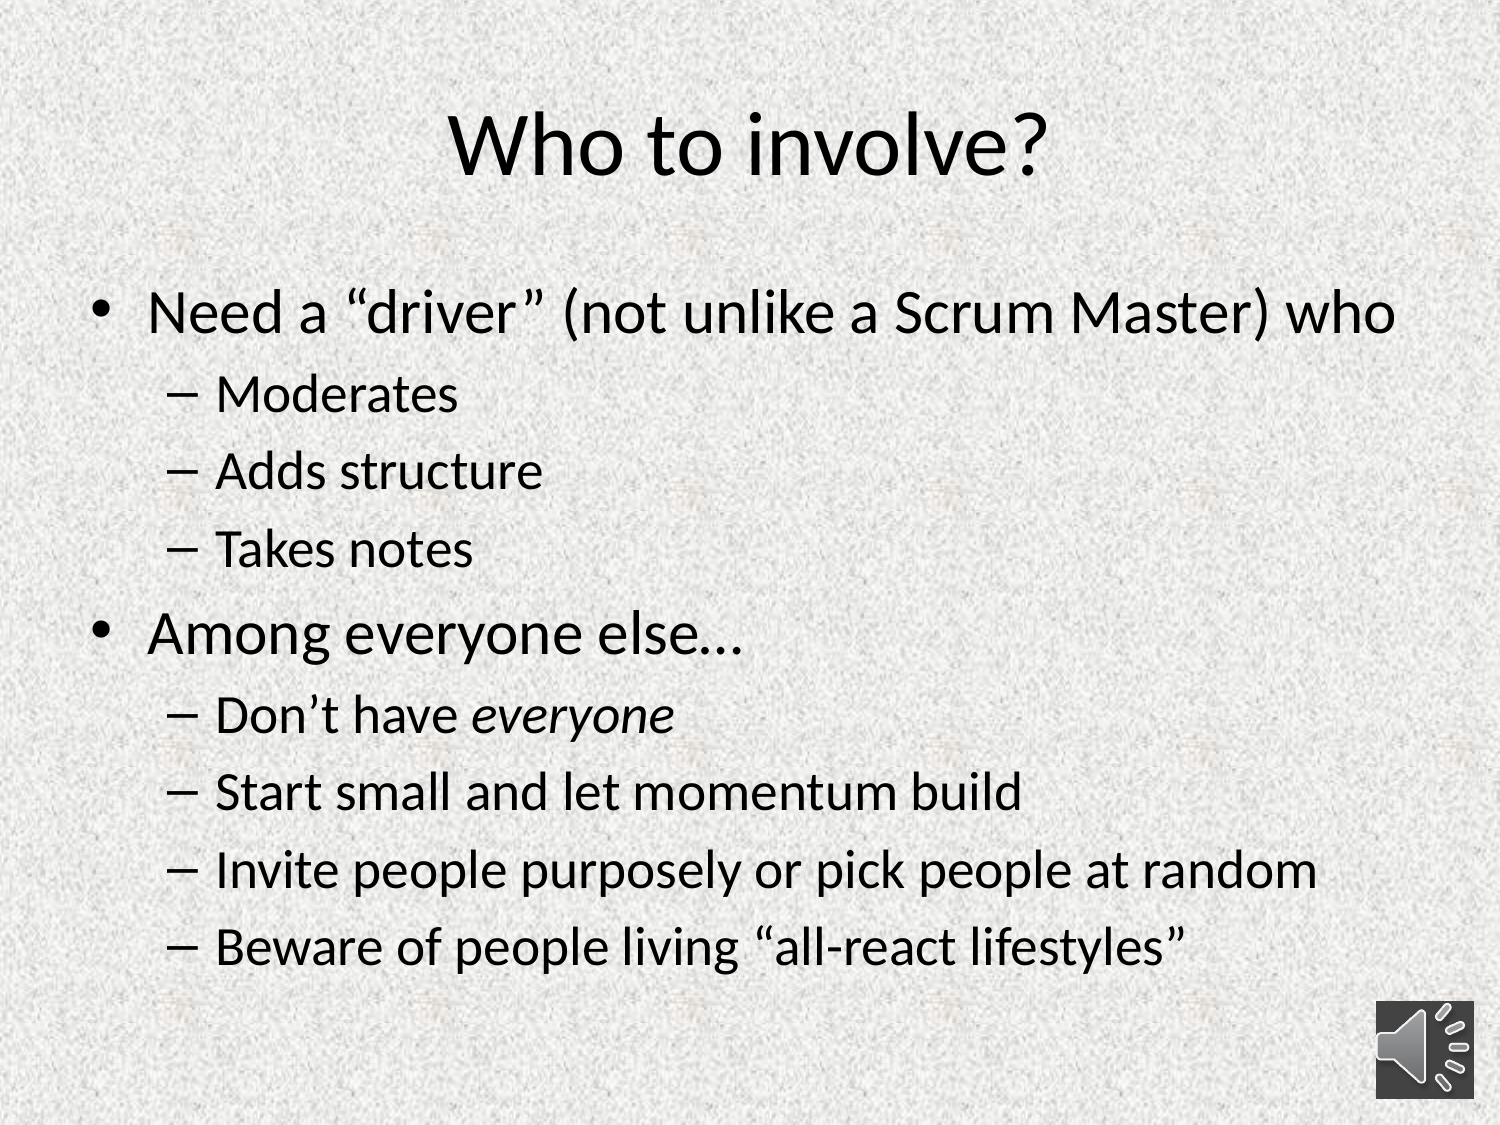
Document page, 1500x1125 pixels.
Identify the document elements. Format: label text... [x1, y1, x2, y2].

title Who to involve? [75, 45, 1425, 233]
list Need a “driver” (not unlike a Scrum Master) who Moderates Adds structure Takes notes Among everyone else… Don’t have everyone Start small and let momentum build Invite people purposely or pick people at random Beware of people living “all-react lifestyles” [75, 262, 1425, 1005]
picture [0, 0, 1500, 1125]
